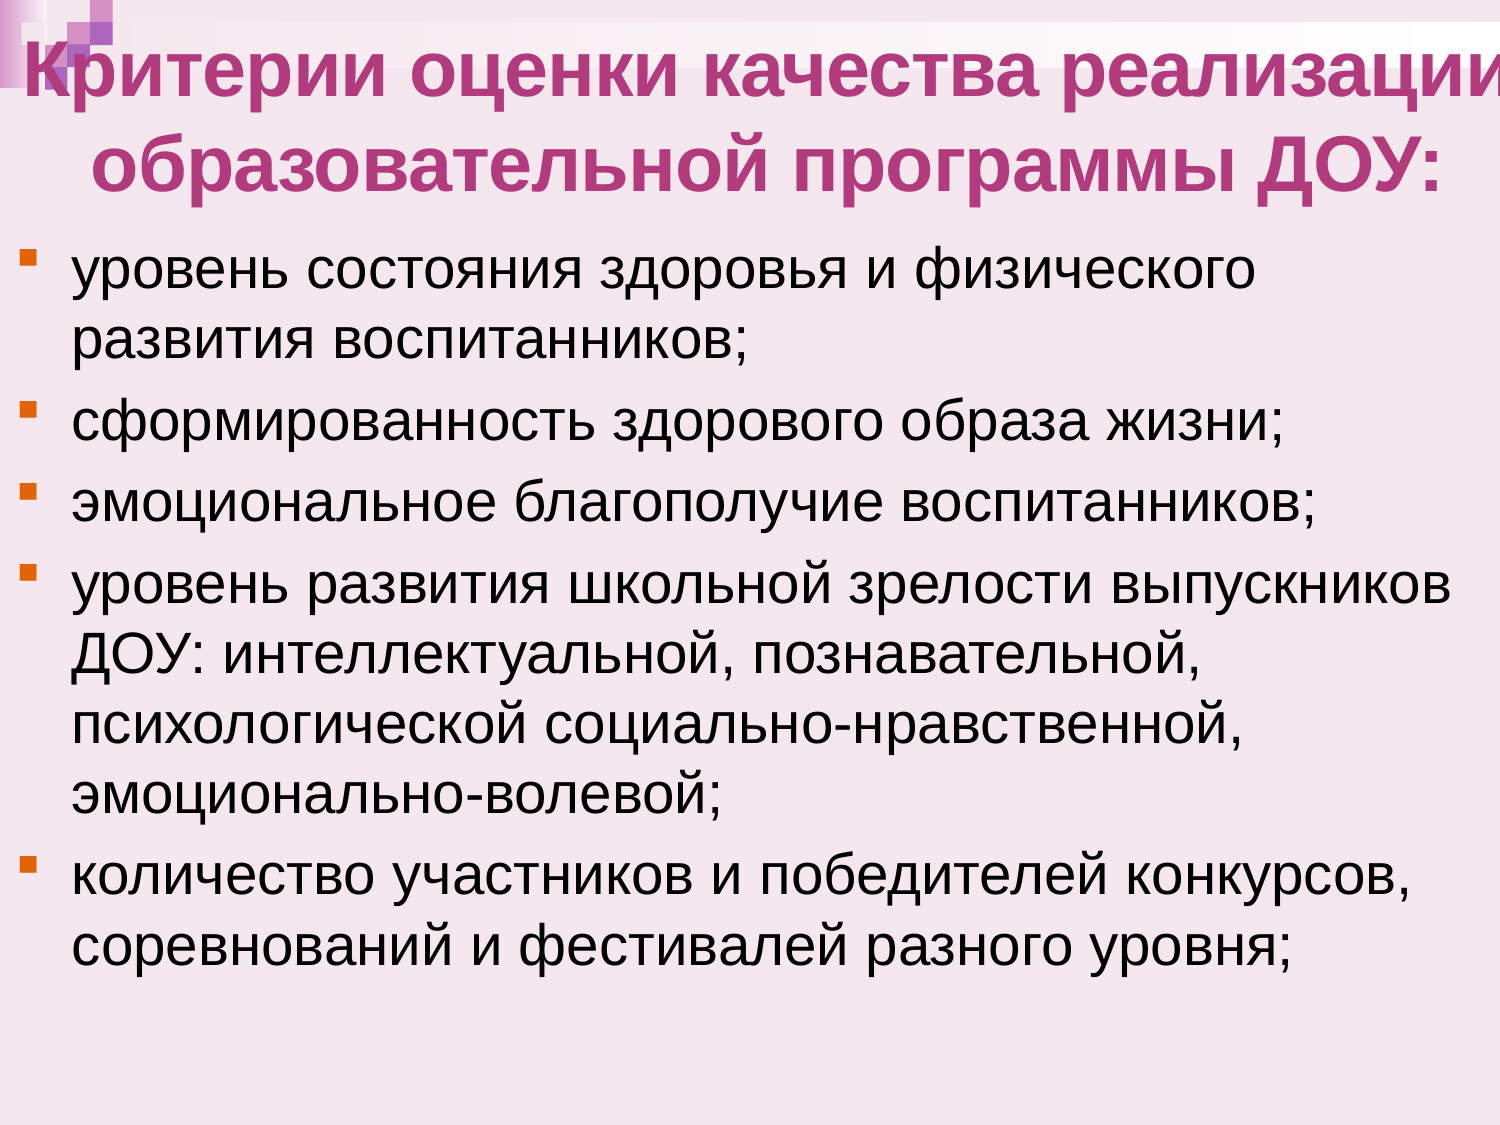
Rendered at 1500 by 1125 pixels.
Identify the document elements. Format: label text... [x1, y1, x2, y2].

list уровень состояния здоровья и физического развития воспитанников; сформированность здорового образа жизни; эмоциональное благополучие воспитанников; уровень развития школьной зрелости выпускников ДОУ: интеллектуальной, познавательной, психологической социально-нравственной, эмоционально-волевой; количество участников и победителей конкурсов, соревнований и фестивалей разного уровня; [0, 222, 1500, 1055]
title Критерии оценки качества реализации образовательной программы ДОУ: [0, 0, 1500, 222]
